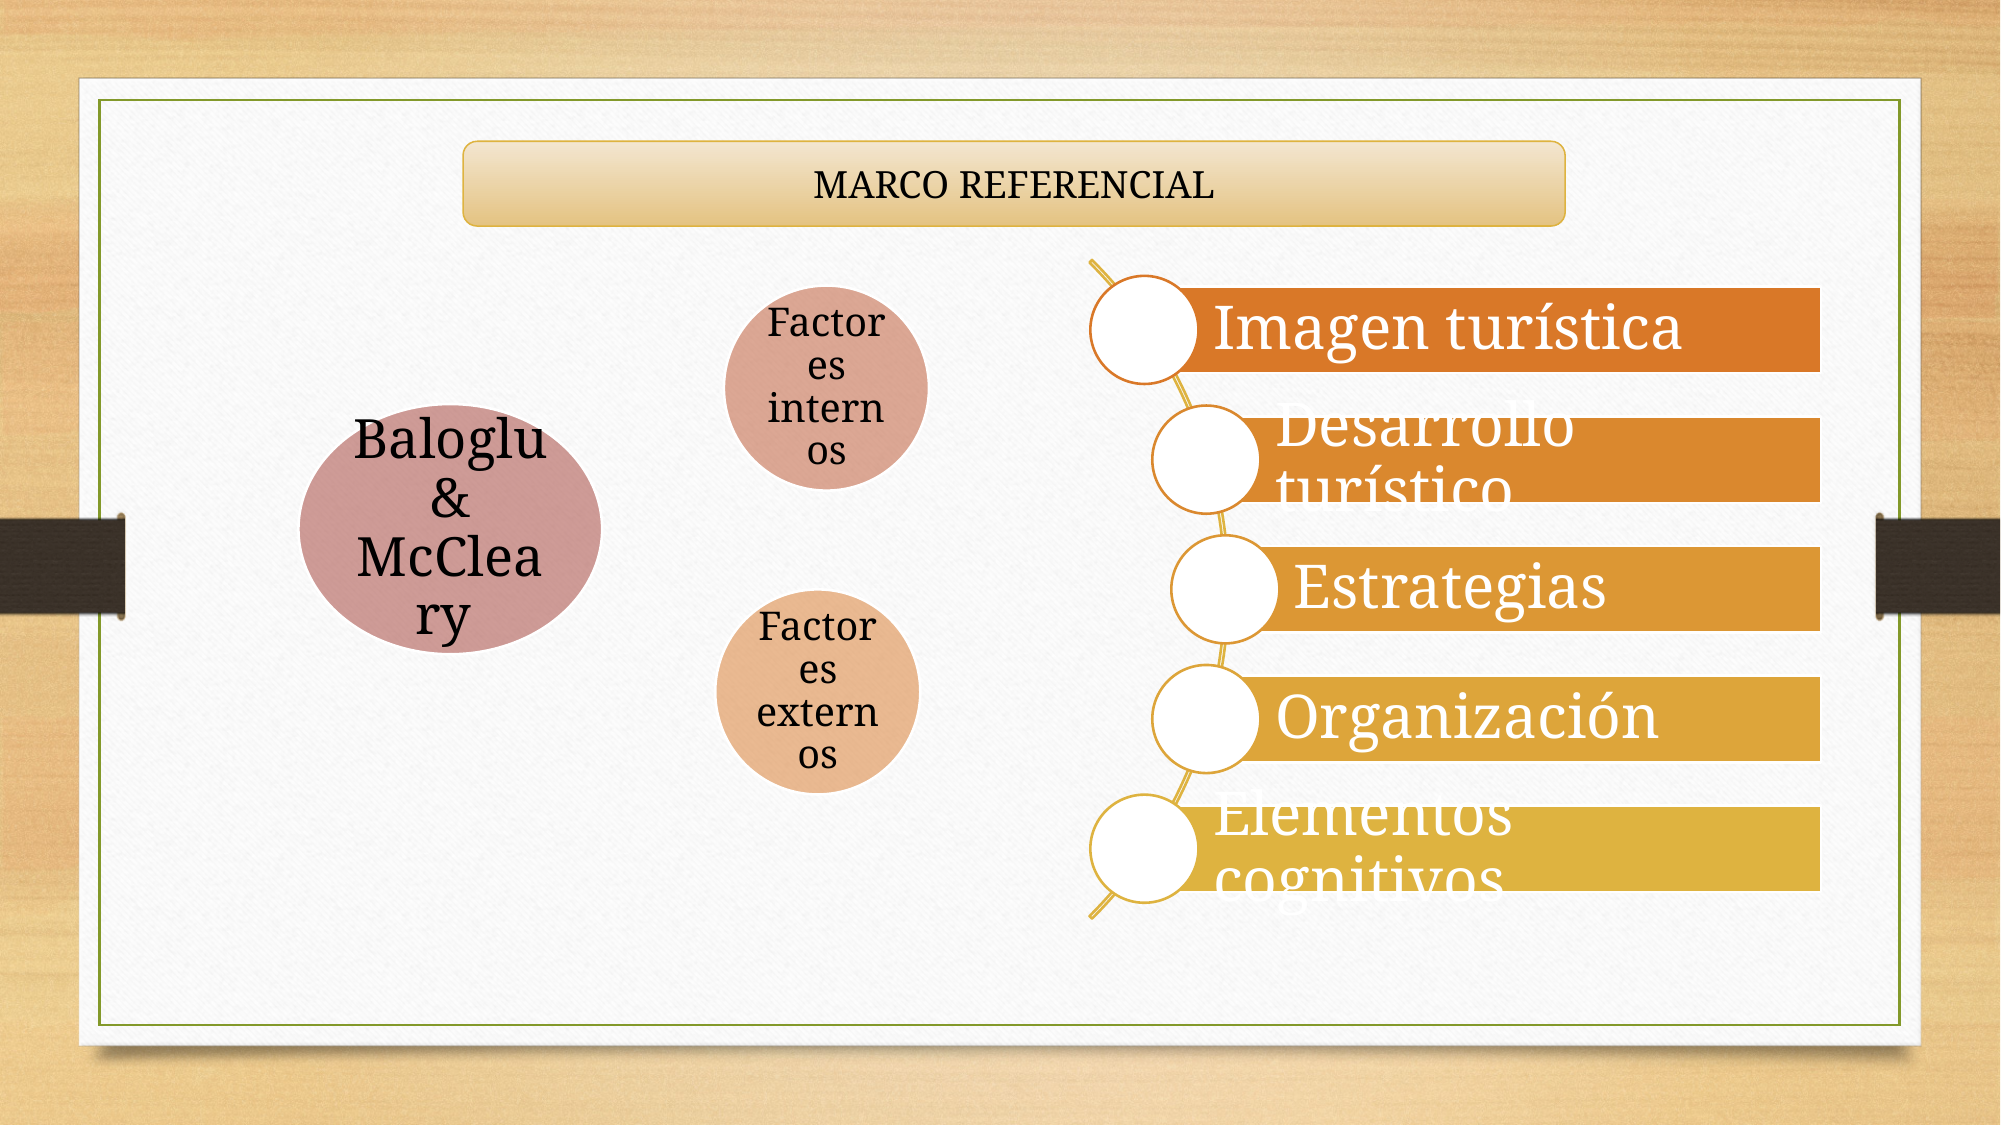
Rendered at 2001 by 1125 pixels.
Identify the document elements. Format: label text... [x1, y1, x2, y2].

text_box MARCO REFERENCIAL [462, 140, 1566, 227]
picture [0, 0, 2001, 1125]
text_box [1078, 243, 1831, 936]
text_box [228, 189, 1272, 930]
